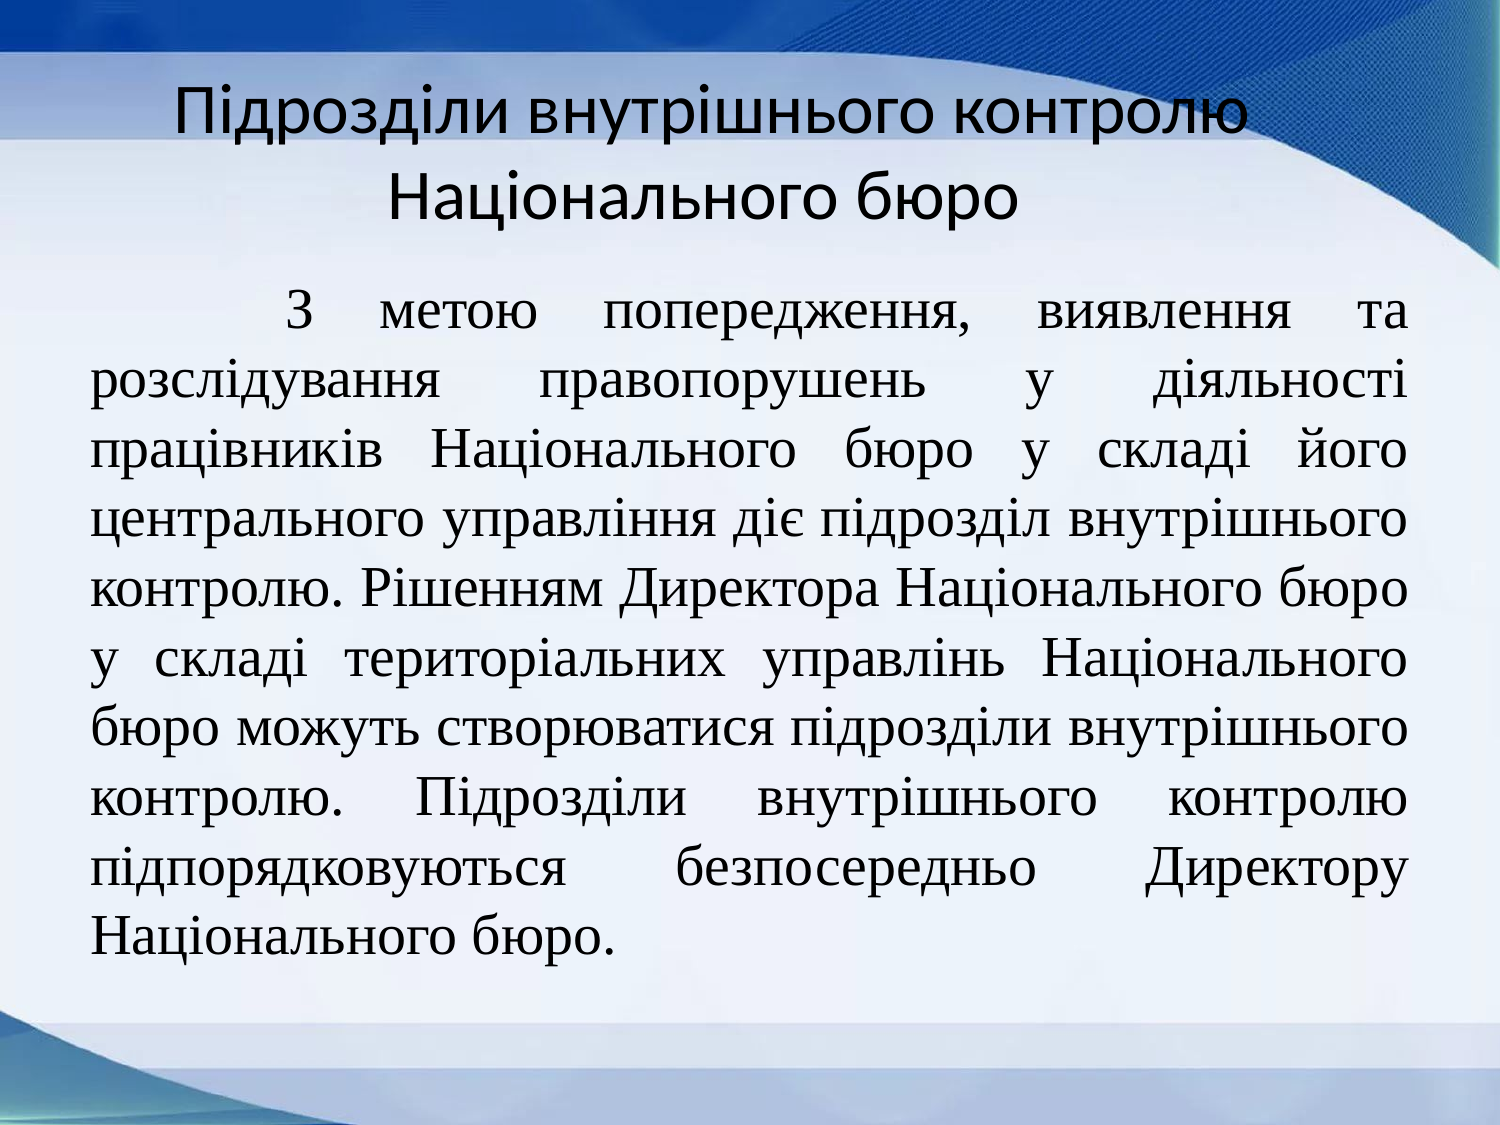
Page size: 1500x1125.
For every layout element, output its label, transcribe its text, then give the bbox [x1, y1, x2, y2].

picture [0, 0, 1500, 1125]
title Підрозділи внутрішнього контролю Національного бюро [29, 54, 1380, 243]
list З метою попередження, виявлення та розслідування правопорушень у діяльності працівників Національного бюро у складі його центрального управління діє підрозділ внутрішнього контролю. Рішенням Директора Національного бюро у складі територіальних управлінь Національного бюро можуть створюватися підрозділи внутрішнього контролю. Підрозділи внутрішнього контролю підпорядковуються безпосередньо Директору Національного бюро. [75, 262, 1425, 1005]
